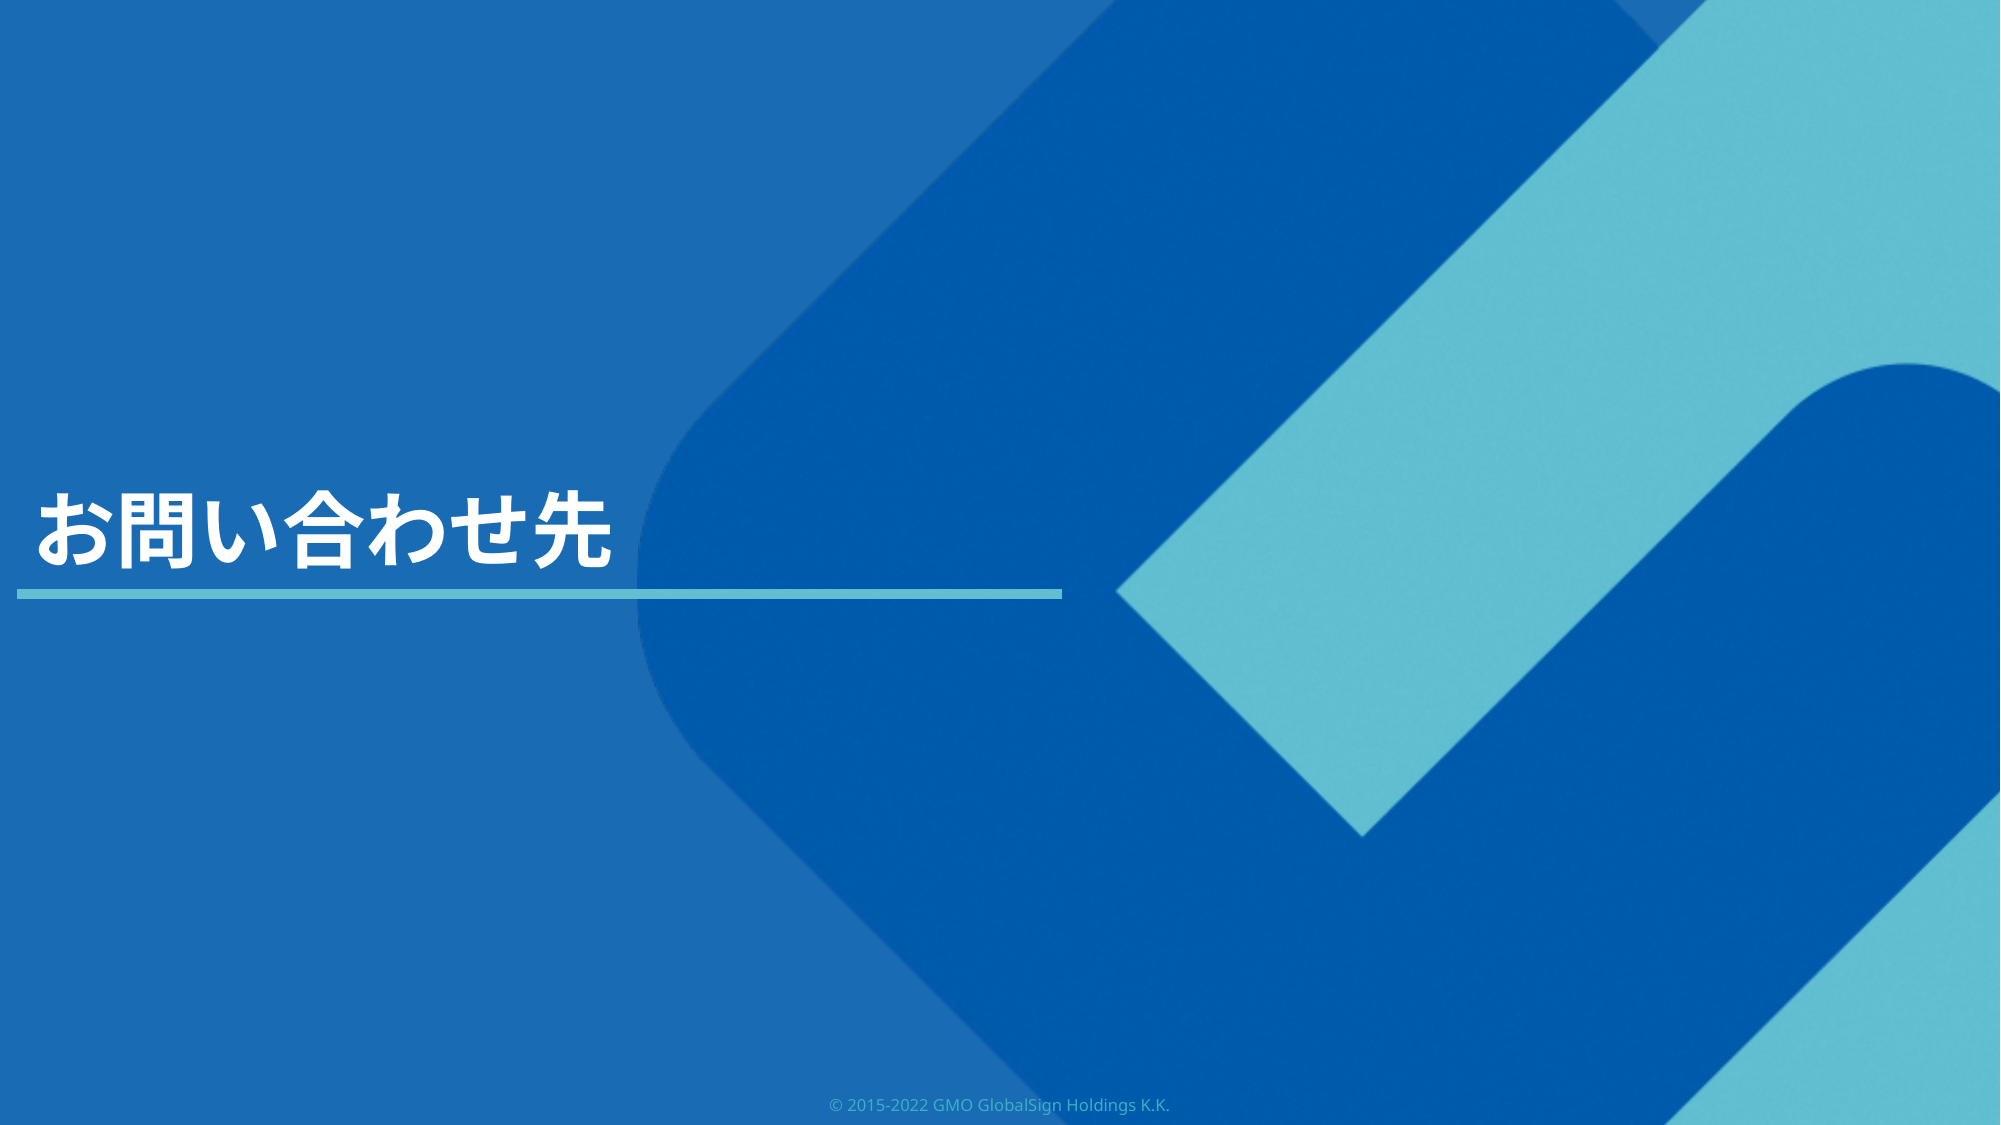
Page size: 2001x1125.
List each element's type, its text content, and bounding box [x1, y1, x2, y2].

title お問い合わせ先 [17, 425, 1743, 643]
footer © 2015-2022 GMO GlobalSign Holdings K.K. [662, 1084, 1338, 1125]
picture [637, 0, 2000, 1125]
